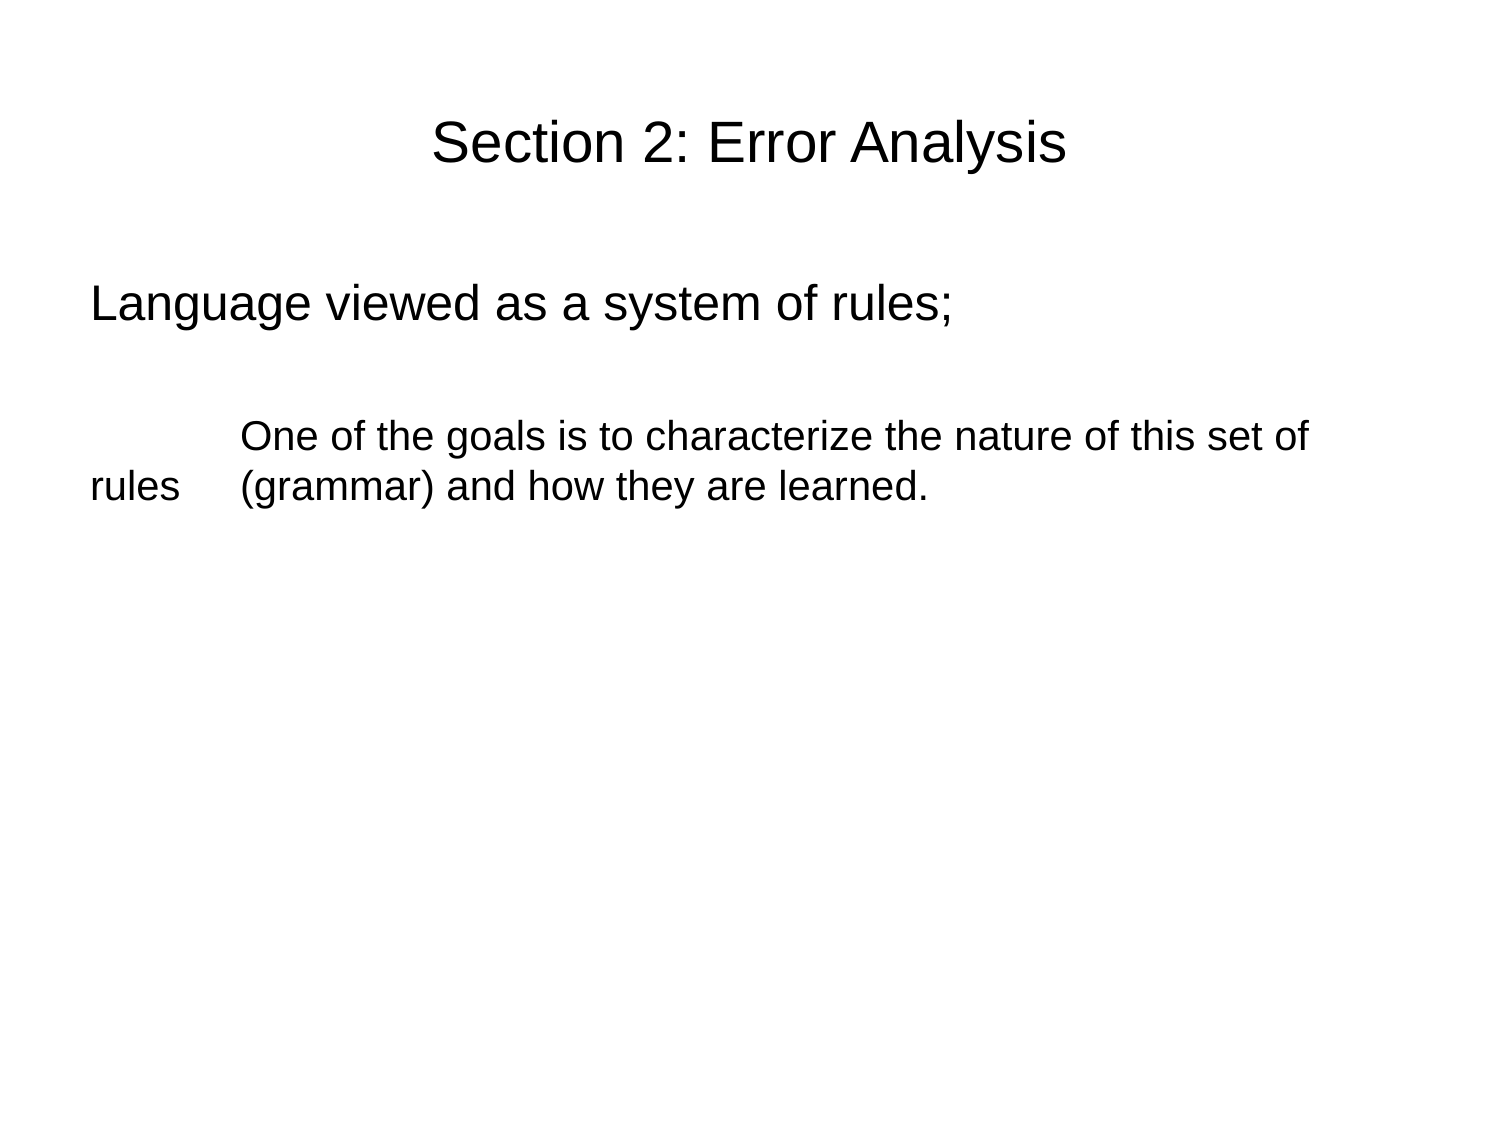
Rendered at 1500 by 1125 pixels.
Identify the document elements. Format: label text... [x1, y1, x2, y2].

title Section 2: Error Analysis [75, 45, 1425, 233]
list Language viewed as a system of rules; One of the goals is to characterize the nature of this set of rules (grammar) and how they are learned. [75, 262, 1425, 1005]
